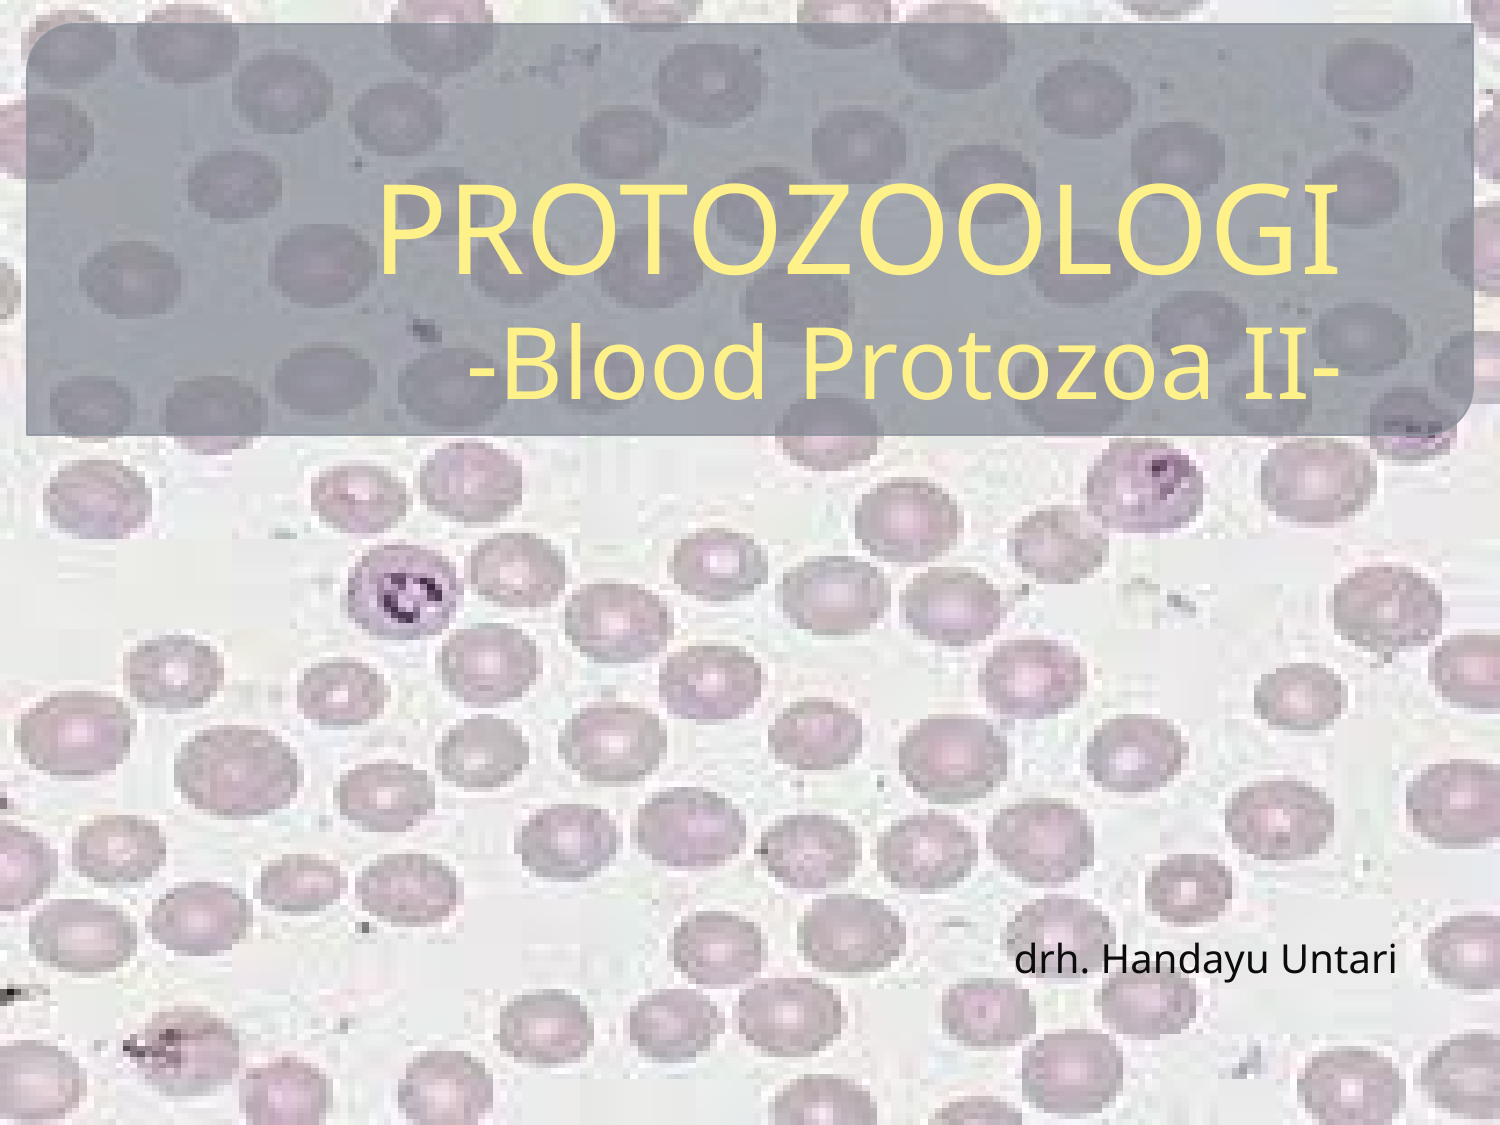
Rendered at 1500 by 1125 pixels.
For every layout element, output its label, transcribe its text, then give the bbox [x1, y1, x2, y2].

subtitle drh. Handayu Untari [914, 925, 1439, 1019]
picture [0, 0, 1500, 1125]
title PROTOZOOLOGI -Blood Protozoa II- [105, 70, 1381, 427]
